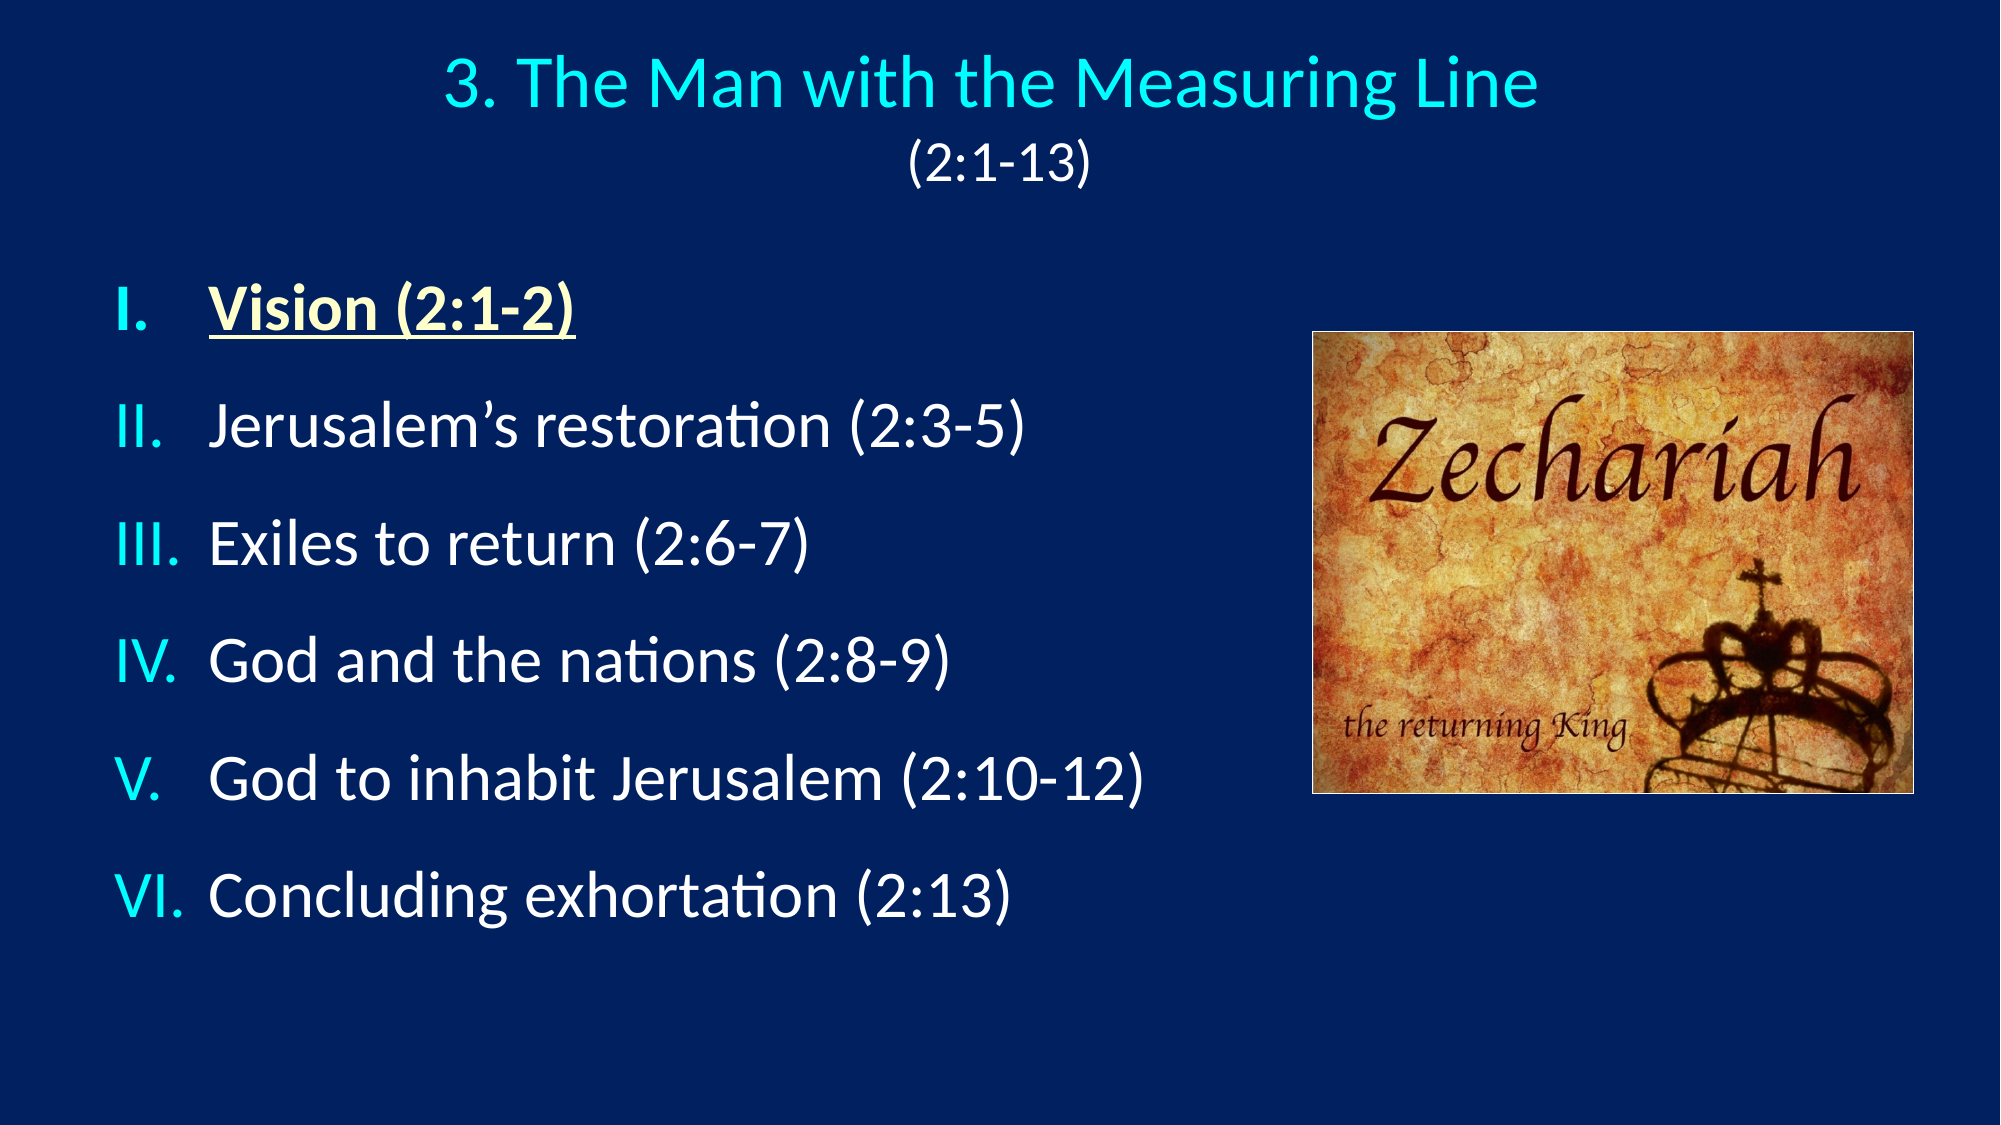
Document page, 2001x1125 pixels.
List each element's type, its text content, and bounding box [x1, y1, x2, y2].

title 3. The Man with the Measuring Line (2:1-13) [150, 37, 1850, 188]
picture [1312, 330, 1914, 794]
list Vision (2:1-2) Jerusalem’s restoration (2:3-5) Exiles to return (2:6-7) God and the nations (2:8-9) God to inhabit Jerusalem (2:10-12) Concluding exhortation (2:13) [99, 255, 1251, 976]
